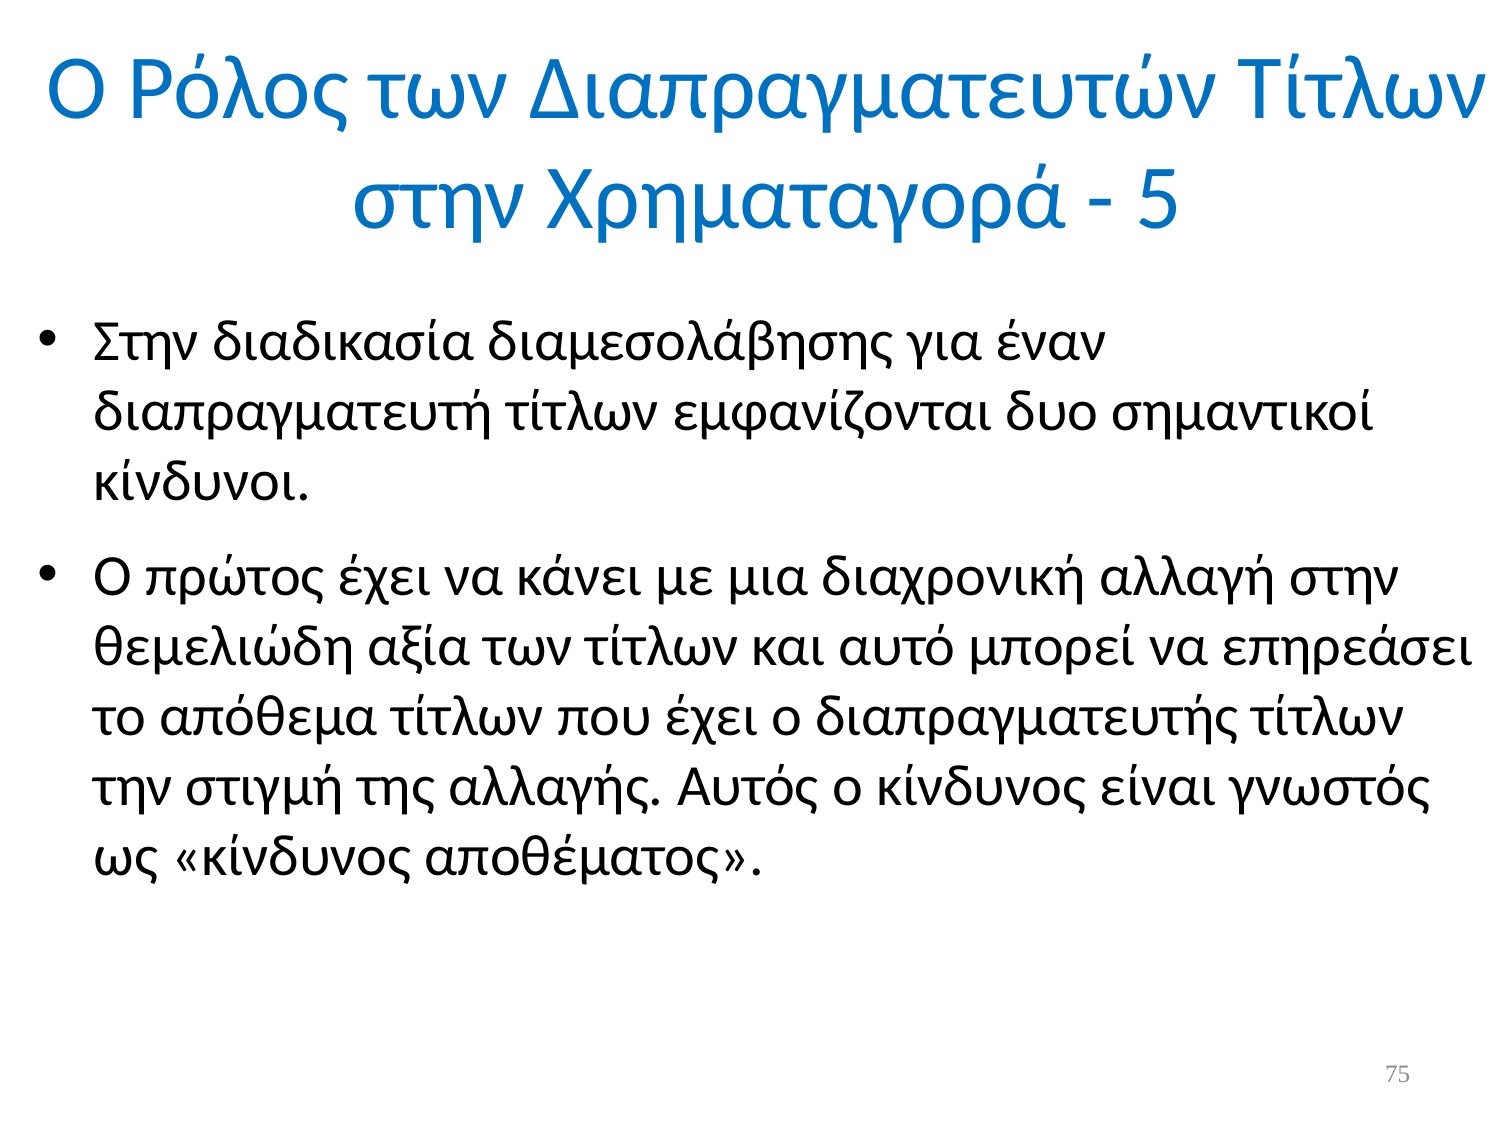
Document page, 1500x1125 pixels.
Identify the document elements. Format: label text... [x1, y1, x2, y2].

slide_number 75 [1074, 1042, 1425, 1103]
text_box Στην διαδικασία διαμεσολάβησης για έναν διαπραγματευτή τίτλων εμφανίζονται δυο σημαντικοί κίνδυνοι. Ο πρώτος έχει να κάνει με μια διαχρονική αλλαγή στην θεμελιώδη αξία των τίτλων και αυτό μπορεί να επηρεάσει το απόθεμα τίτλων που έχει ο διαπραγματευτής τίτλων την στιγμή της αλλαγής. Αυτός ο κίνδυνος είναι γνωστός ως «κίνδυνος αποθέματος». [22, 294, 1500, 895]
title Ο Ρόλος των Διαπραγματευτών Τίτλων στην Χρηματαγορά - 5 [17, 42, 1500, 231]
